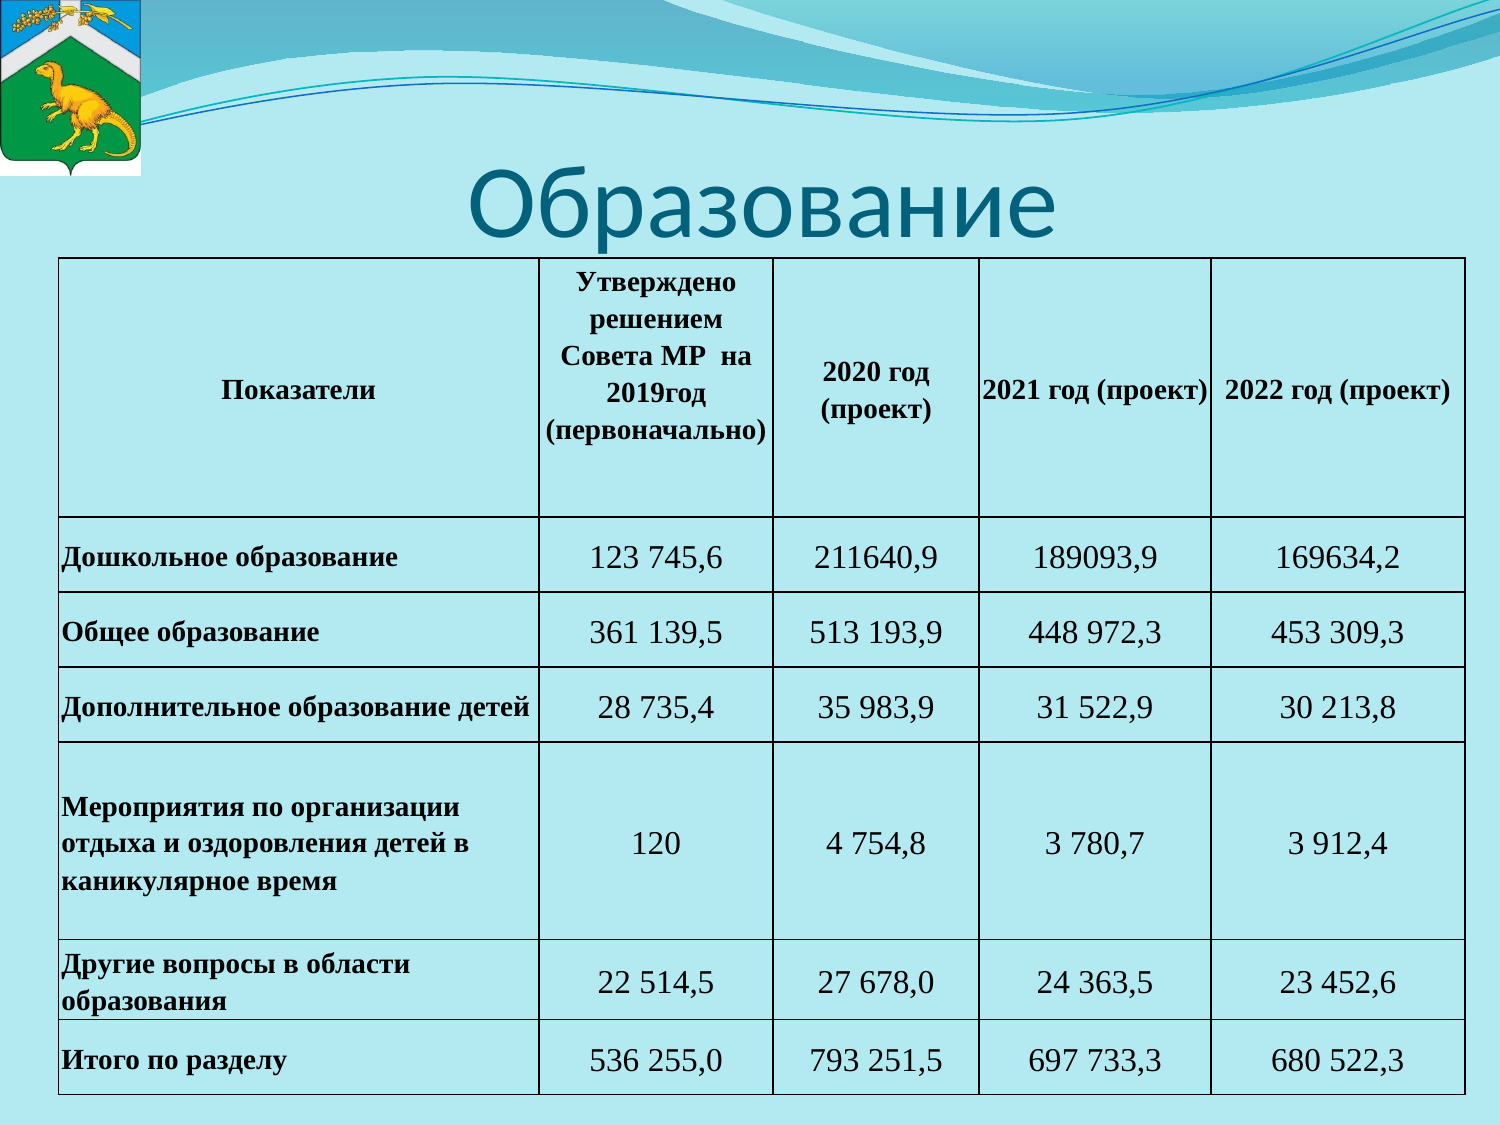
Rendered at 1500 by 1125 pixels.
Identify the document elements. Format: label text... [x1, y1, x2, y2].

table_cell Общее образование [59, 593, 538, 666]
table_header 2021 год (проект) [980, 259, 1210, 516]
table_cell Другие вопросы в области образования [59, 940, 538, 1019]
title Образование [82, 70, 1445, 257]
table_cell 28 735,4 [540, 668, 772, 741]
table_cell 35 983,9 [774, 668, 978, 741]
table_cell 189093,9 [980, 518, 1210, 591]
table_header 2022 год (проект) [1212, 259, 1464, 516]
table_cell 4 754,8 [774, 743, 978, 939]
table_cell 361 139,5 [540, 593, 772, 666]
table_cell 11 616,7 [82, 70, 147, 188]
table_header Утверждено решением Совета МР на 2019год (первоначально) [540, 259, 772, 516]
table_cell 23 452,6 [1212, 940, 1464, 1019]
table_cell Мероприятия по организации отдыха и оздоровления детей в каникулярное время [59, 743, 538, 939]
table_cell 3 912,4 [1212, 743, 1464, 939]
table_cell Дополнительное образование детей [59, 668, 538, 741]
table_cell 448 972,3 [980, 593, 1210, 666]
table_cell 31 522,9 [980, 668, 1210, 741]
table_cell 680 522,3 [1212, 1020, 1464, 1094]
table_cell 536 255,0 [540, 1020, 772, 1094]
table_cell 30 213,8 [1212, 668, 1464, 741]
table_cell Итого по разделу [59, 1020, 538, 1094]
table_cell 120 [540, 743, 772, 939]
table_cell 3 780,7 [980, 743, 1210, 939]
table_cell 123 745,6 [540, 518, 772, 591]
table_header 2020 год (проект) [774, 259, 978, 516]
table_cell 513 193,9 [774, 593, 978, 666]
table_cell 793 251,5 [774, 1020, 978, 1094]
table_cell 24 363,5 [980, 940, 1210, 1019]
table_cell 169634,2 [1212, 518, 1464, 591]
table_cell 697 733,3 [980, 1020, 1210, 1094]
table_header Показатели [59, 259, 538, 516]
picture [0, 0, 141, 176]
table_cell 453 309,3 [1212, 593, 1464, 666]
table_cell 22 514,5 [540, 940, 772, 1019]
table_cell 211640,9 [774, 518, 978, 591]
table_cell Дошкольное образование [59, 518, 538, 591]
table_cell 27 678,0 [774, 940, 978, 1019]
